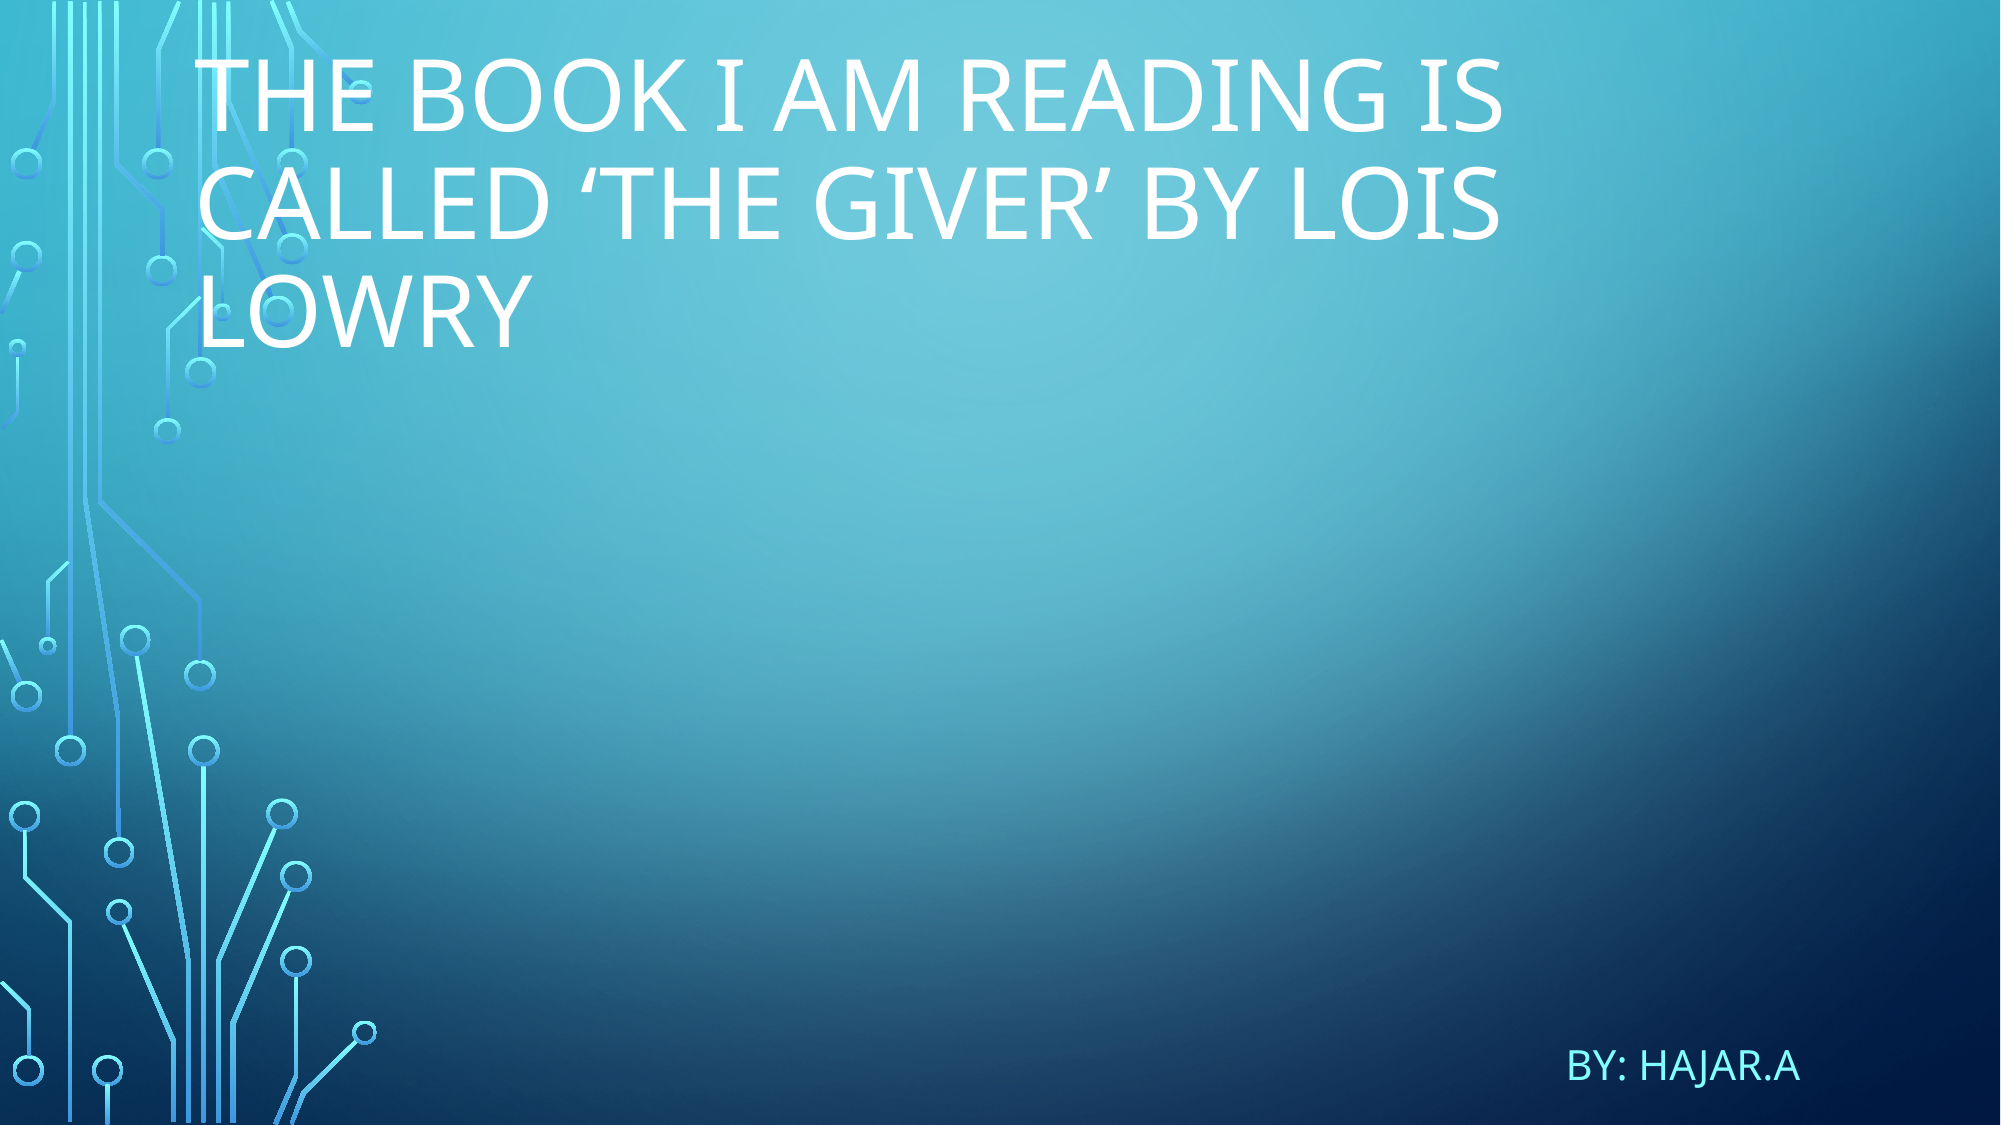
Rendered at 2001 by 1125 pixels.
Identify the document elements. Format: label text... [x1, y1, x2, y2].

subtitle By: Hajar.a [1550, 1021, 1955, 1102]
title The book I am reading is called ‘the giver’ by Lois Lowry [179, 0, 1848, 377]
